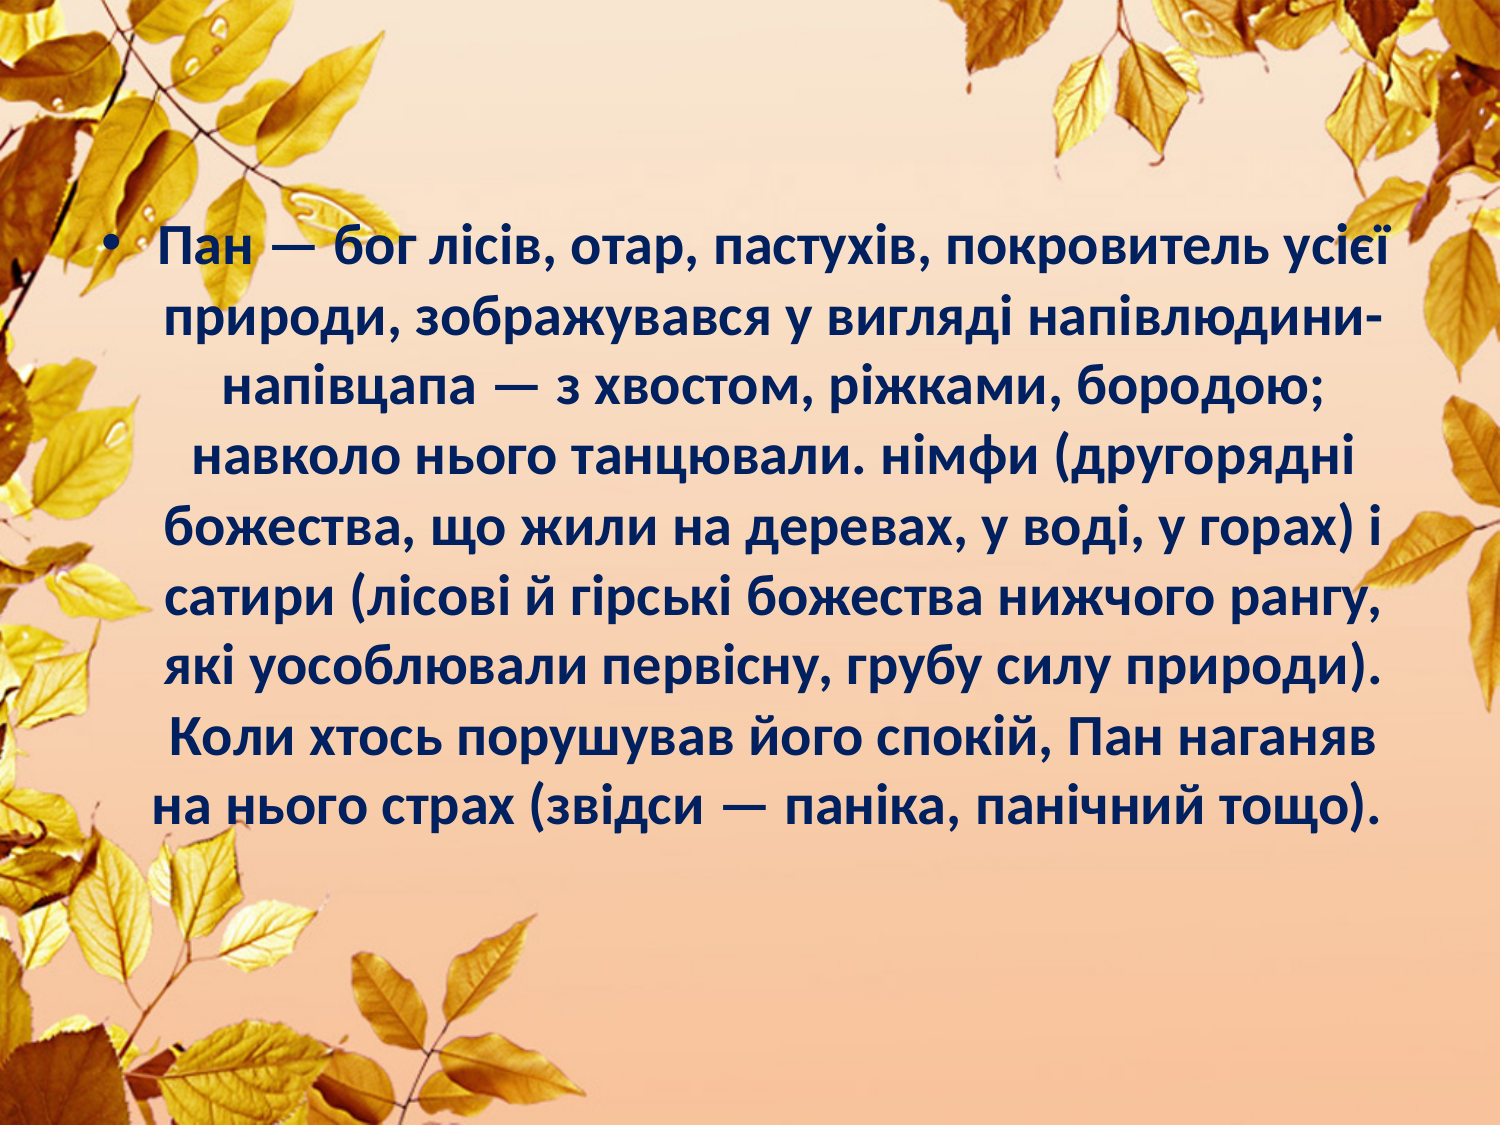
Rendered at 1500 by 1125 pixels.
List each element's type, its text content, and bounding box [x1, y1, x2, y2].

picture [0, 0, 1500, 1125]
list Пан — бог лісів, отар, пастухів, покровитель усієї природи, зобра­жувався у вигляді напівлюдини-напівцапа — з хвостом, ріжками, боро­дою; навколо нього танцювали. німфи (другорядні божества, що жили на деревах, у воді, у горах) і сатири (лісові й гірські божества нижчо­го рангу, які уособлювали первісну, грубу силу природи). Коли хтось порушував його спокій, Пан наганяв на нього страх (звідси — паніка, панічний тощо). [70, 198, 1421, 821]
